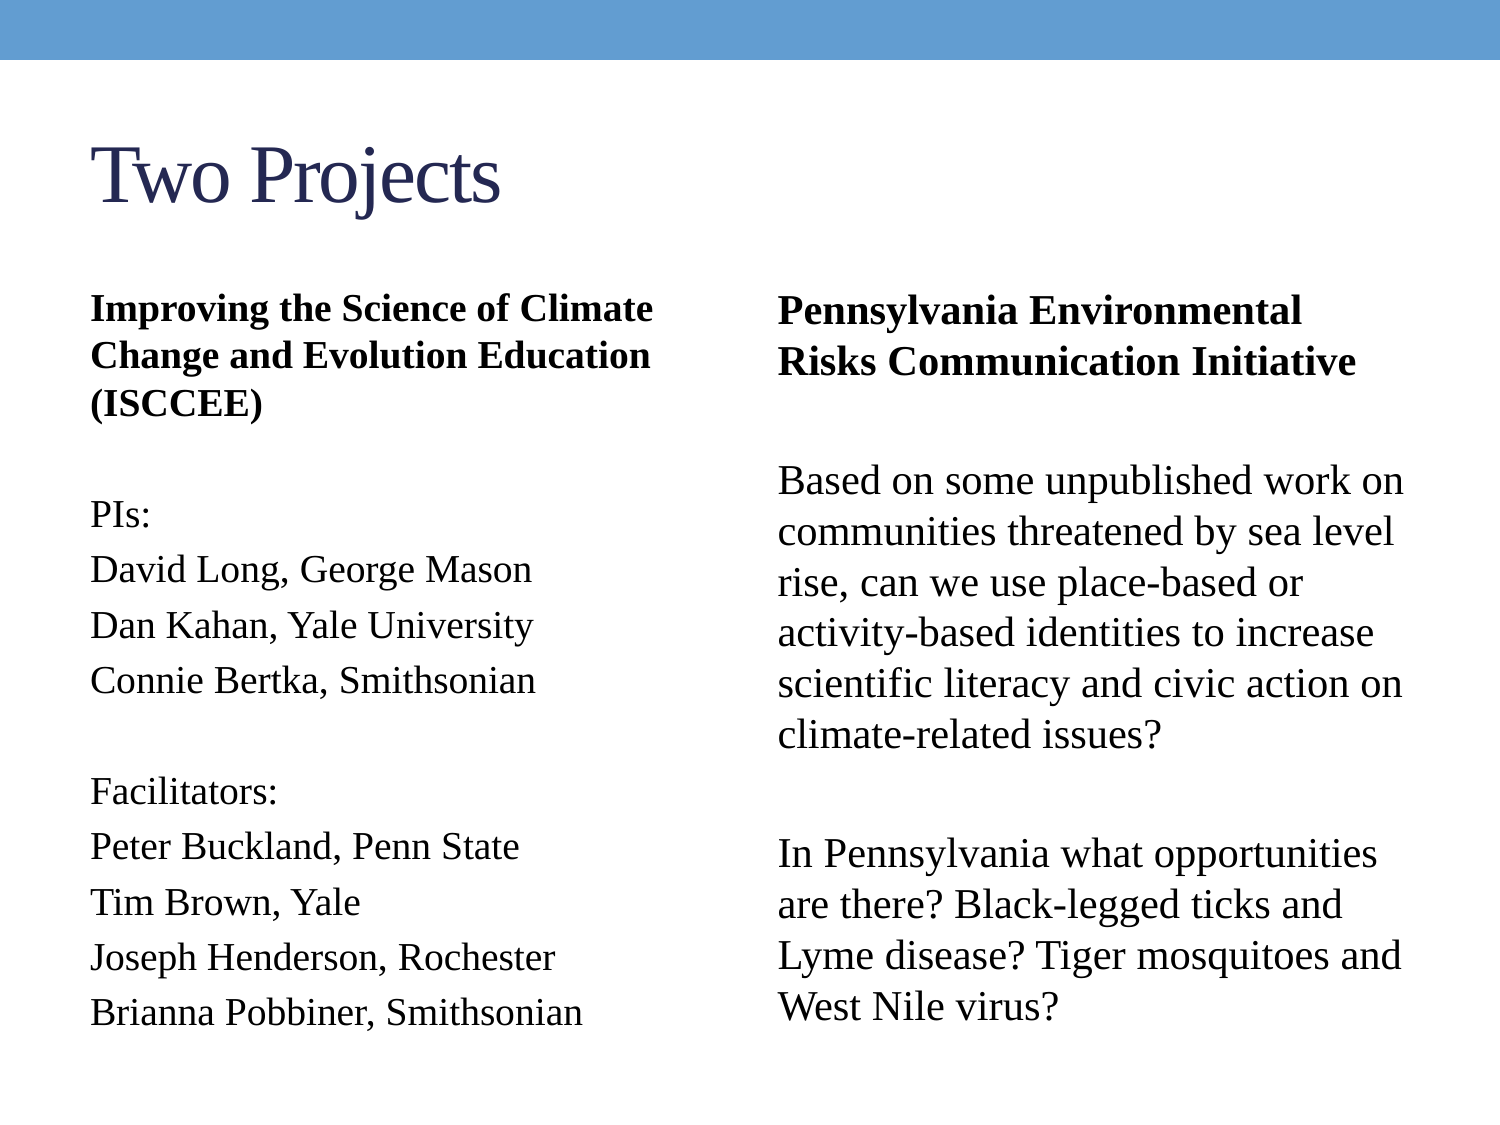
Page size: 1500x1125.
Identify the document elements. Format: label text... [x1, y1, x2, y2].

list Pennsylvania Environmental Risks Communication Initiative Based on some unpublished work on communities threatened by sea level rise, can we use place-based or activity-based identities to increase scientific literacy and civic action on climate-related issues? In Pennsylvania what opportunities are there? Black-legged ticks and Lyme disease? Tiger mosquitoes and West Nile virus? [762, 274, 1425, 1049]
list Improving the Science of Climate Change and Evolution Education (ISCCEE) PIs: David Long, George Mason Dan Kahan, Yale University Connie Bertka, Smithsonian Facilitators: Peter Buckland, Penn State Tim Brown, Yale Joseph Henderson, Rochester Brianna Pobbiner, Smithsonian [75, 274, 738, 1049]
title Two Projects [75, 87, 1425, 250]
